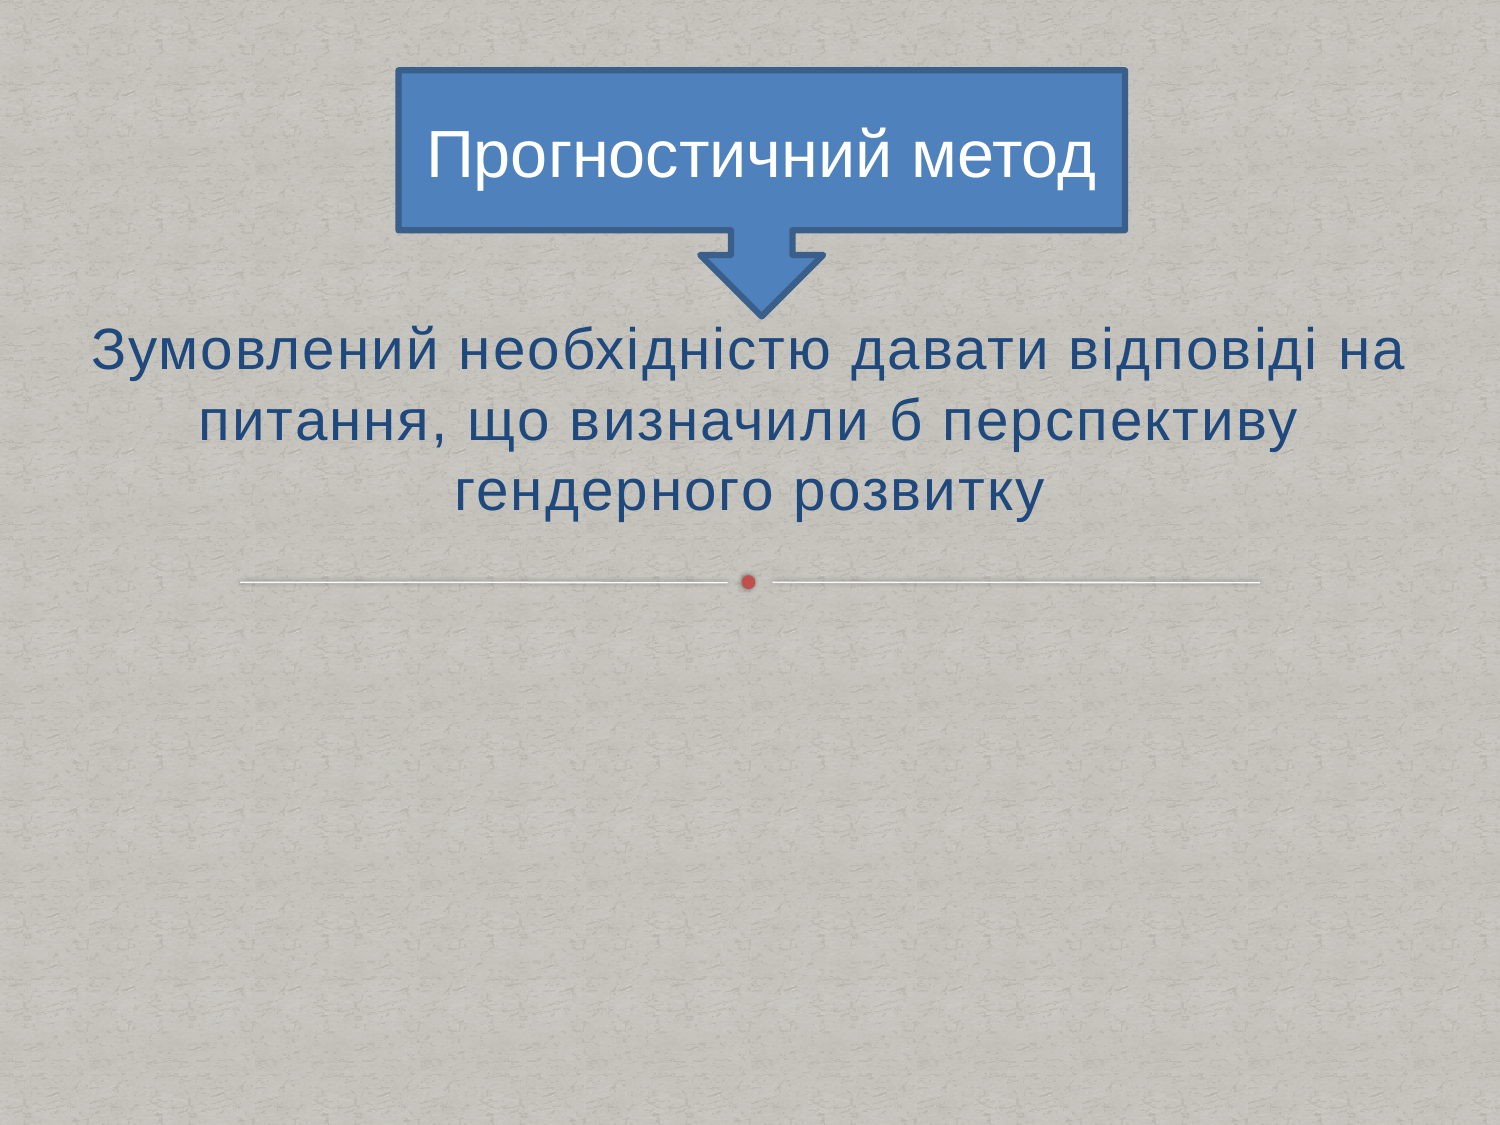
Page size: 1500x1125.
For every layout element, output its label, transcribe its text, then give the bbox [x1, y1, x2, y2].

text_box Прогностичний метод [395, 67, 1129, 320]
subtitle Зумовлений необхідністю давати відповіді на питання, що визначили б перспективу гендерного розвитку [46, 234, 1454, 877]
